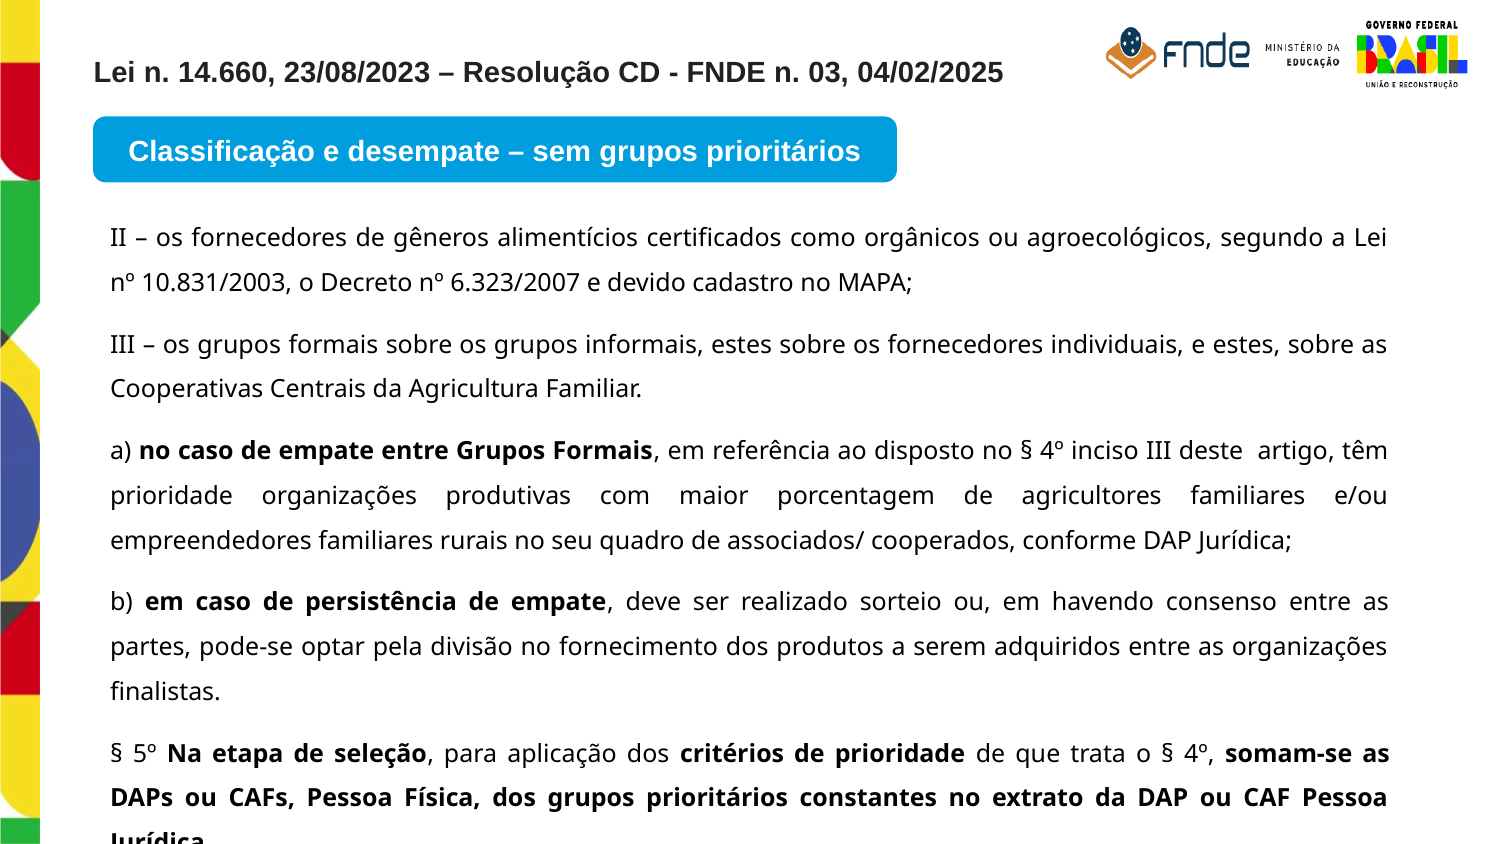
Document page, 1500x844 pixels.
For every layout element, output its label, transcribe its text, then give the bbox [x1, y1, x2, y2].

picture [0, 0, 1060, 844]
text_box II – os fornecedores de gêneros alimentícios certificados como orgânicos ou agroecológicos, segundo a Lei nº 10.831/2003, o Decreto nº 6.323/2007 e devido cadastro no MAPA; III – os grupos formais sobre os grupos informais, estes sobre os fornecedores individuais, e estes, sobre as Cooperativas Centrais da Agricultura Familiar. a) no caso de empate entre Grupos Formais, em referência ao disposto no § 4º inciso III deste artigo, têm prioridade organizações produtivas com maior porcentagem de agricultores familiares e/ou empreendedores familiares rurais no seu quadro de associados/ cooperados, conforme DAP Jurídica; b) em caso de persistência de empate, deve ser realizado sorteio ou, em havendo consenso entre as partes, pode-se optar pela divisão no fornecimento dos produtos a serem adquiridos entre as organizações finalistas. § 5º Na etapa de seleção, para aplicação dos critérios de prioridade de que trata o § 4º, somam-se as DAPs ou CAFs, Pessoa Física, dos grupos prioritários constantes no extrato da DAP ou CAF Pessoa Jurídica. [1063, 199, 1405, 844]
picture [1096, 6, 1482, 100]
